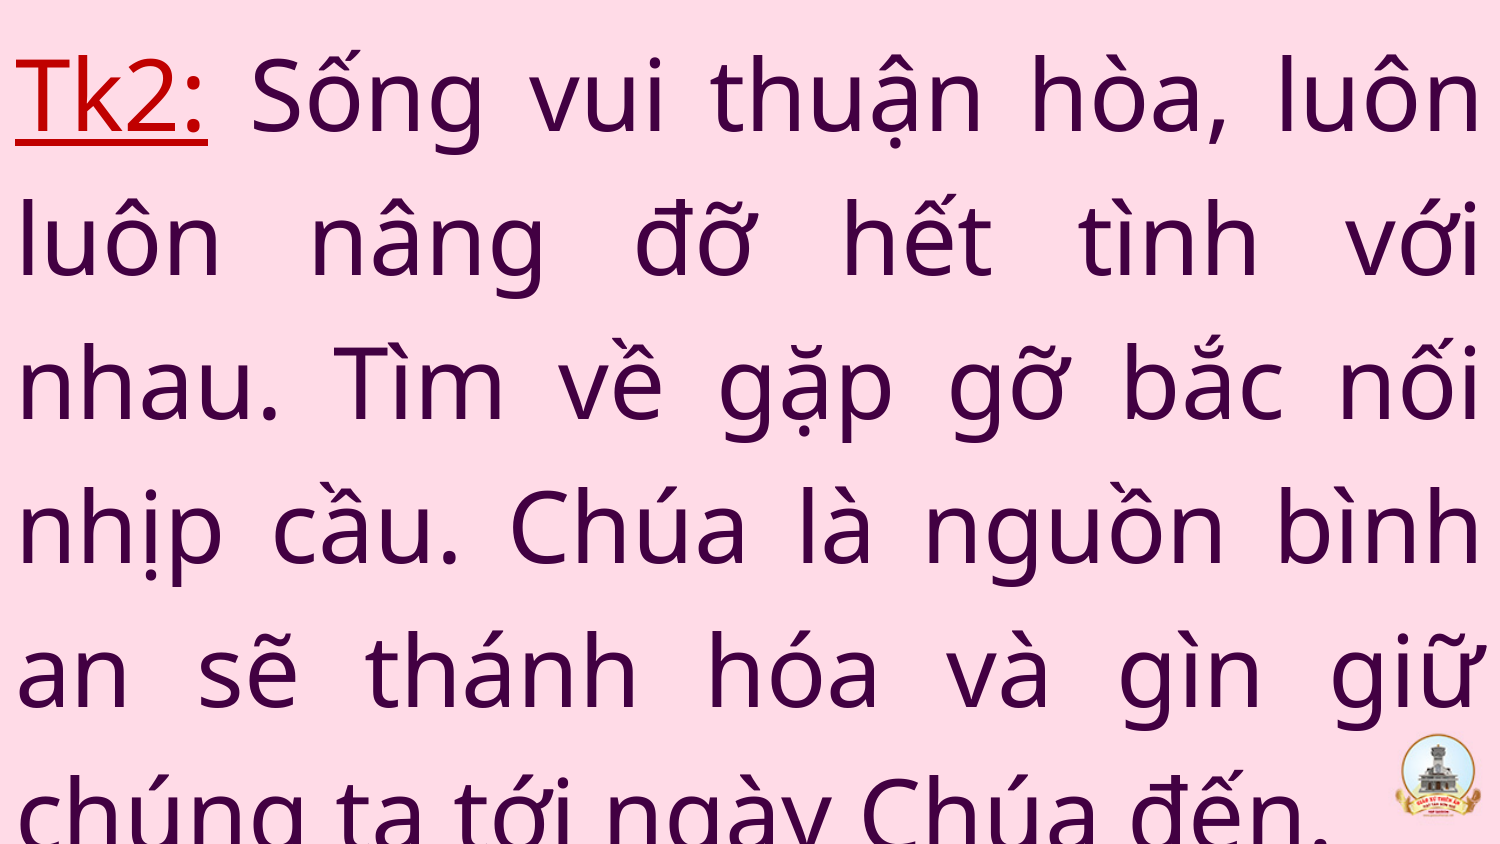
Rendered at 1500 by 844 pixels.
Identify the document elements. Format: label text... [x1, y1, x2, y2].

subtitle Tk2: Sống vui thuận hòa, luôn luôn nâng đỡ hết tình với nhau. Tìm về gặp gỡ bắc nối nhịp cầu. Chúa là nguồn bình an sẽ thánh hóa và gìn giữ chúng ta tới ngày Chúa đến. [0, 0, 1500, 844]
